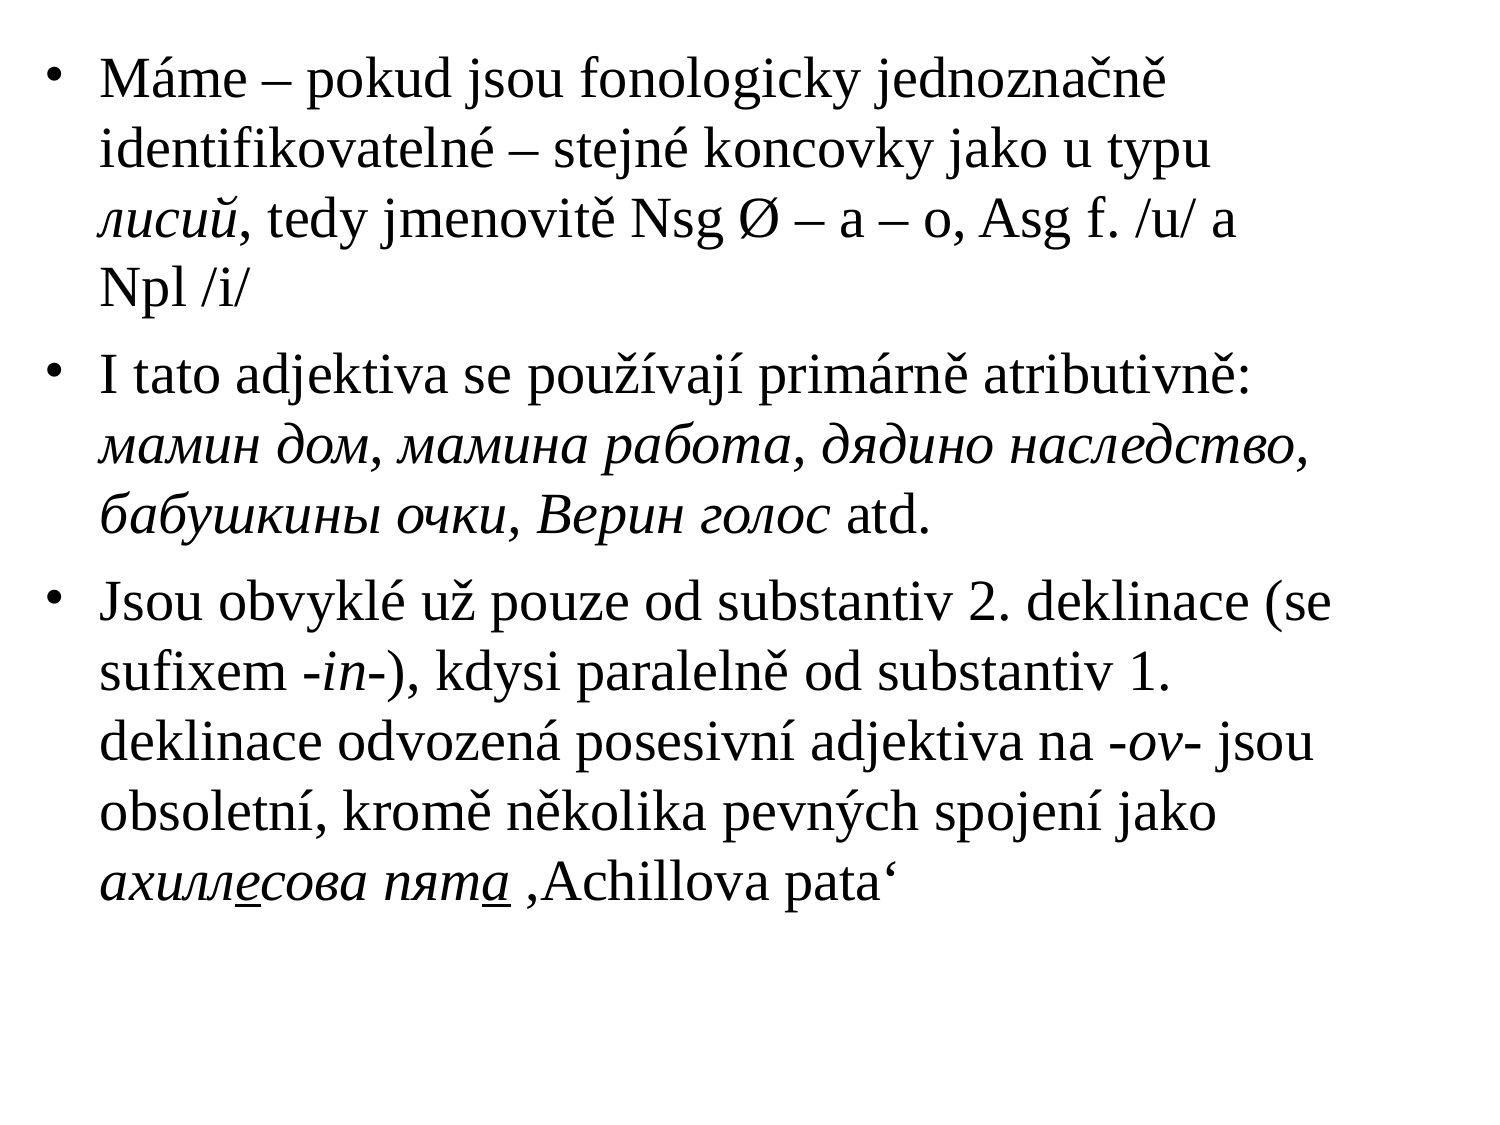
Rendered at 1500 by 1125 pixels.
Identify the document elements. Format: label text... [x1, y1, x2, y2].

list Máme – pokud jsou fonologicky jednoznačně identifikovatelné – stejné koncovky jako u typu лисий, tedy jmenovitě Nsg Ø – a – o, Asg f. /u/ a Npl /i/ I tato adjektiva se používají primárně atributivně: мамин дом, мамина работа, дядино наследство, бабушкины очки, Верин голос atd. Jsou obvyklé už pouze od substantiv 2. deklinace (se sufixem -in-), kdysi paralelně od substantiv 1. deklinace odvozená posesivní adjektiva na -ov- jsou obsoletní, kromě několika pevných spojení jako ахиллесова пята ,Achillova pata‘ [29, 31, 1379, 1071]
